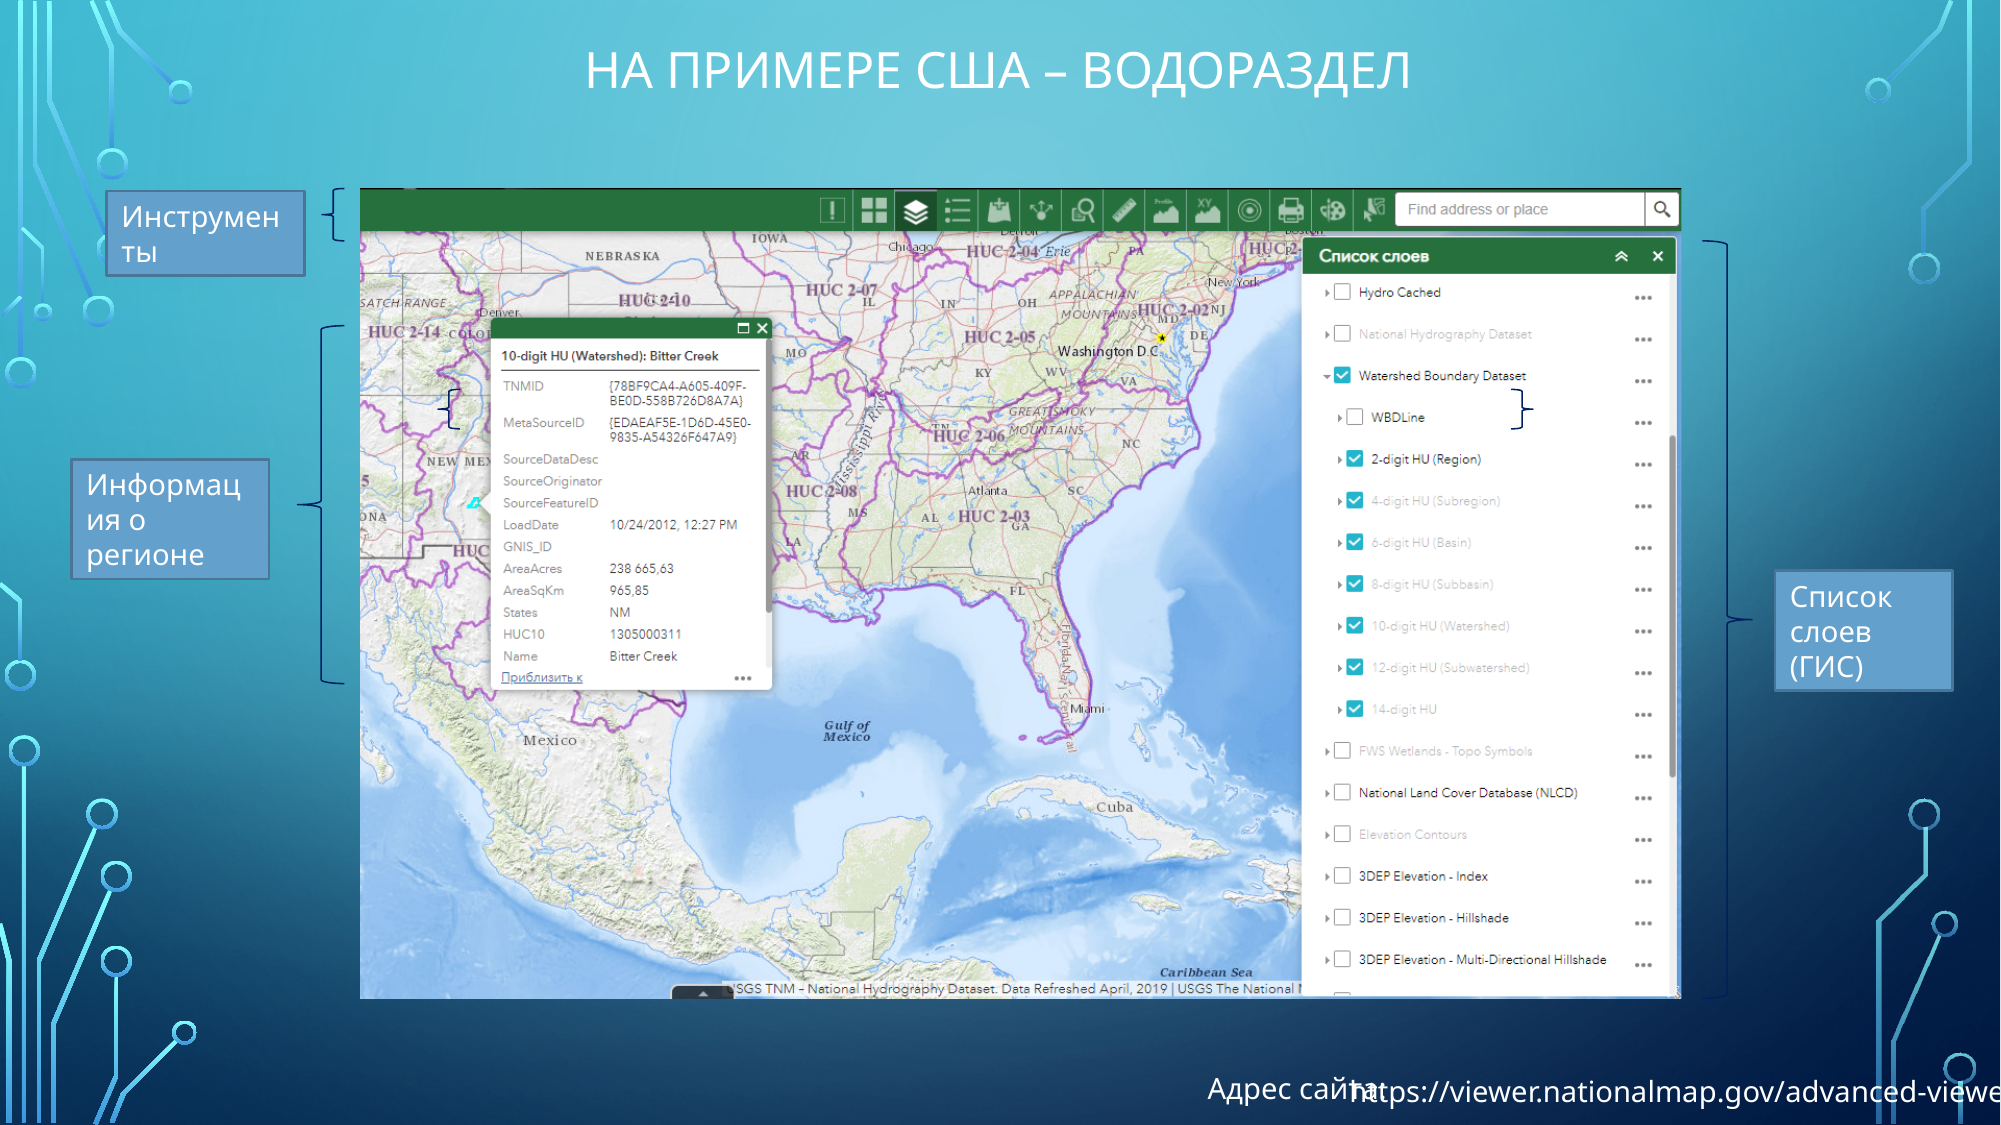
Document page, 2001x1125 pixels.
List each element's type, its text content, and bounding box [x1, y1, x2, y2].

picture [359, 188, 1682, 999]
text_box Список слоев (ГИС) [1774, 569, 1954, 692]
text_box Адрес сайта: [1192, 1063, 1409, 1113]
text_box НА ПРИМЕРЕ США – ВОДОРАЗДЕЛ [569, 31, 1428, 107]
text_box https://viewer.nationalmap.gov/advanced-viewer/ [1334, 1065, 2000, 1116]
text_box [321, 187, 345, 242]
text_box Информация о регионе [70, 458, 270, 580]
text_box Инструменты [105, 190, 306, 277]
text_box [296, 324, 345, 685]
text_box [1702, 240, 1753, 999]
